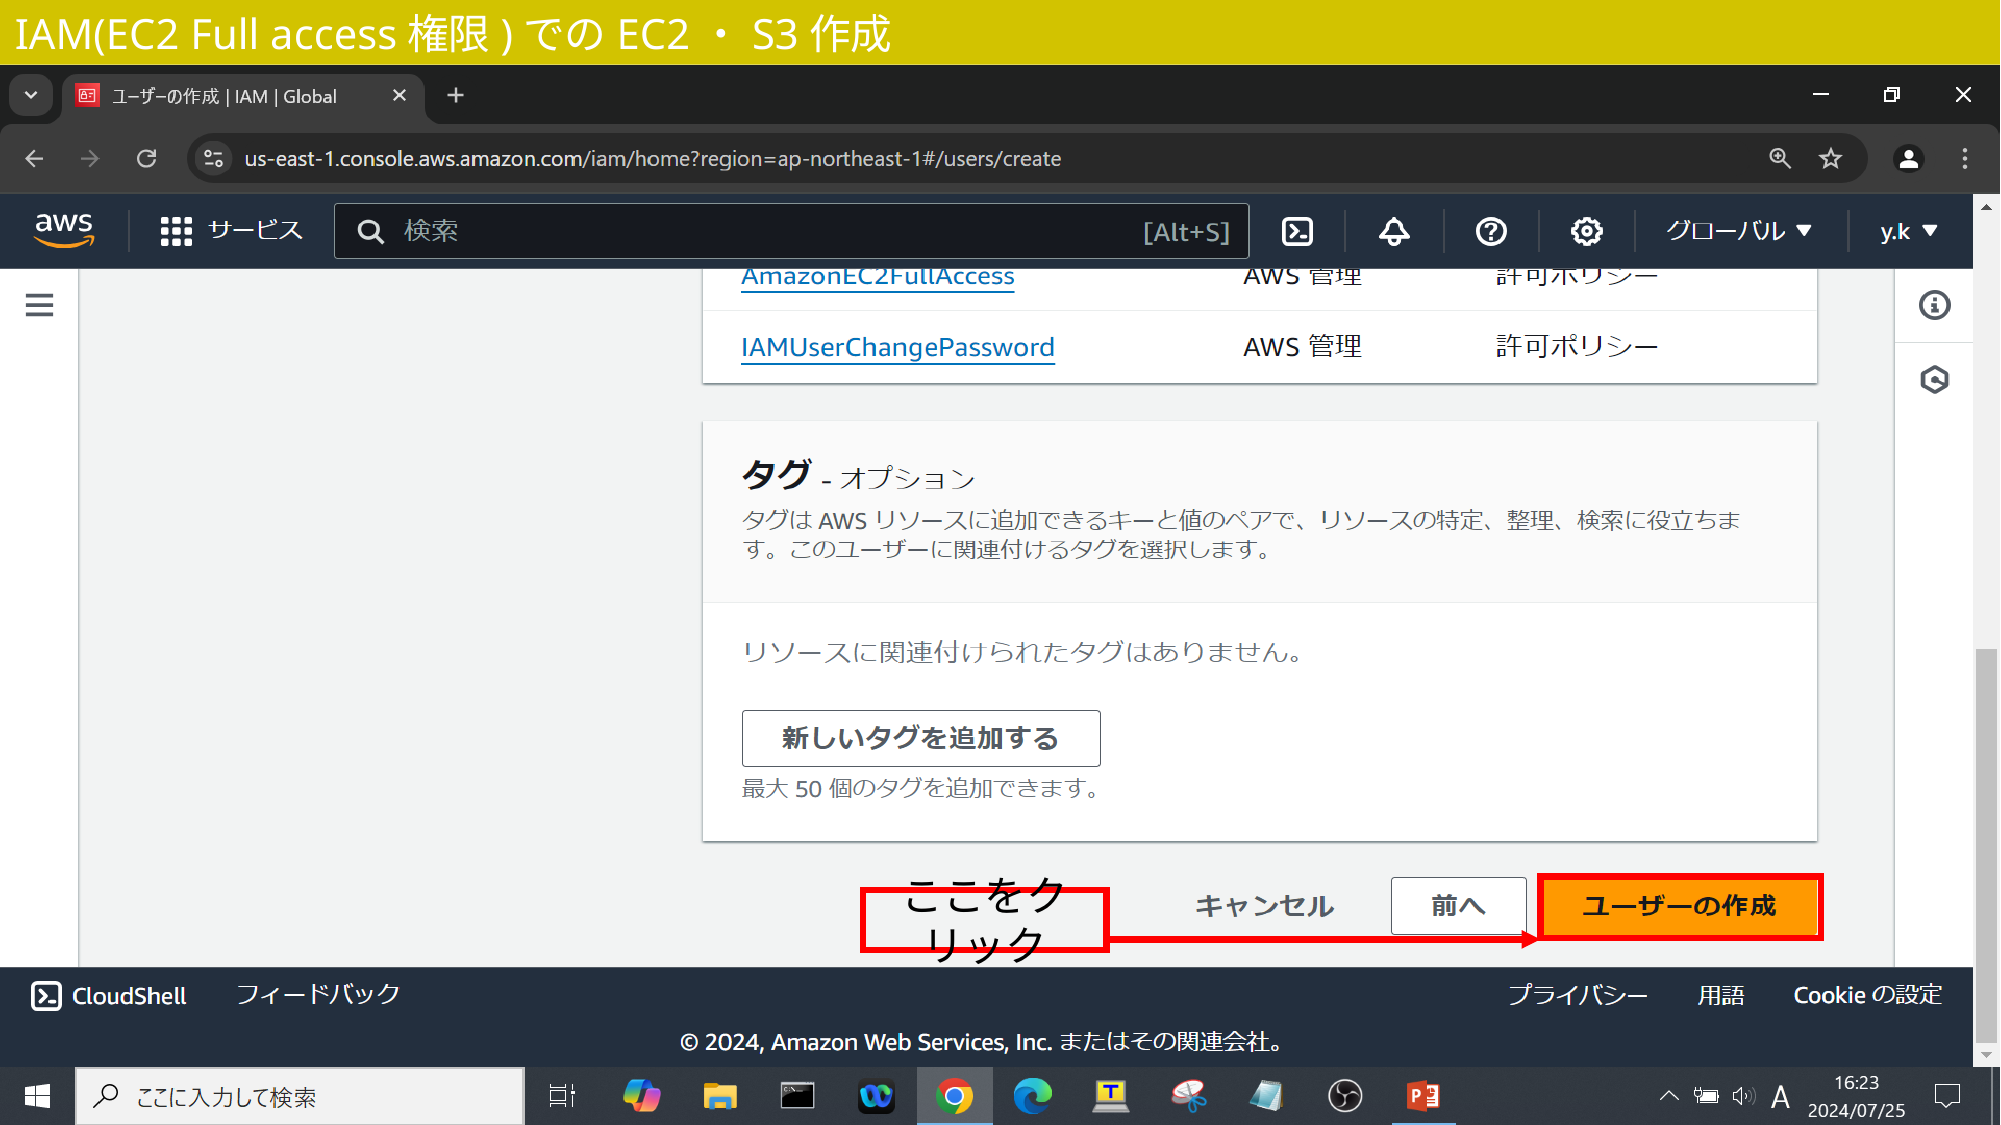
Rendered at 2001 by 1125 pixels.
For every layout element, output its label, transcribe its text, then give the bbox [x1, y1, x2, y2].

picture [0, 65, 2000, 1125]
text_box IAM(EC2 Full access権限)でのEC2・S3作成 [0, 0, 2000, 65]
